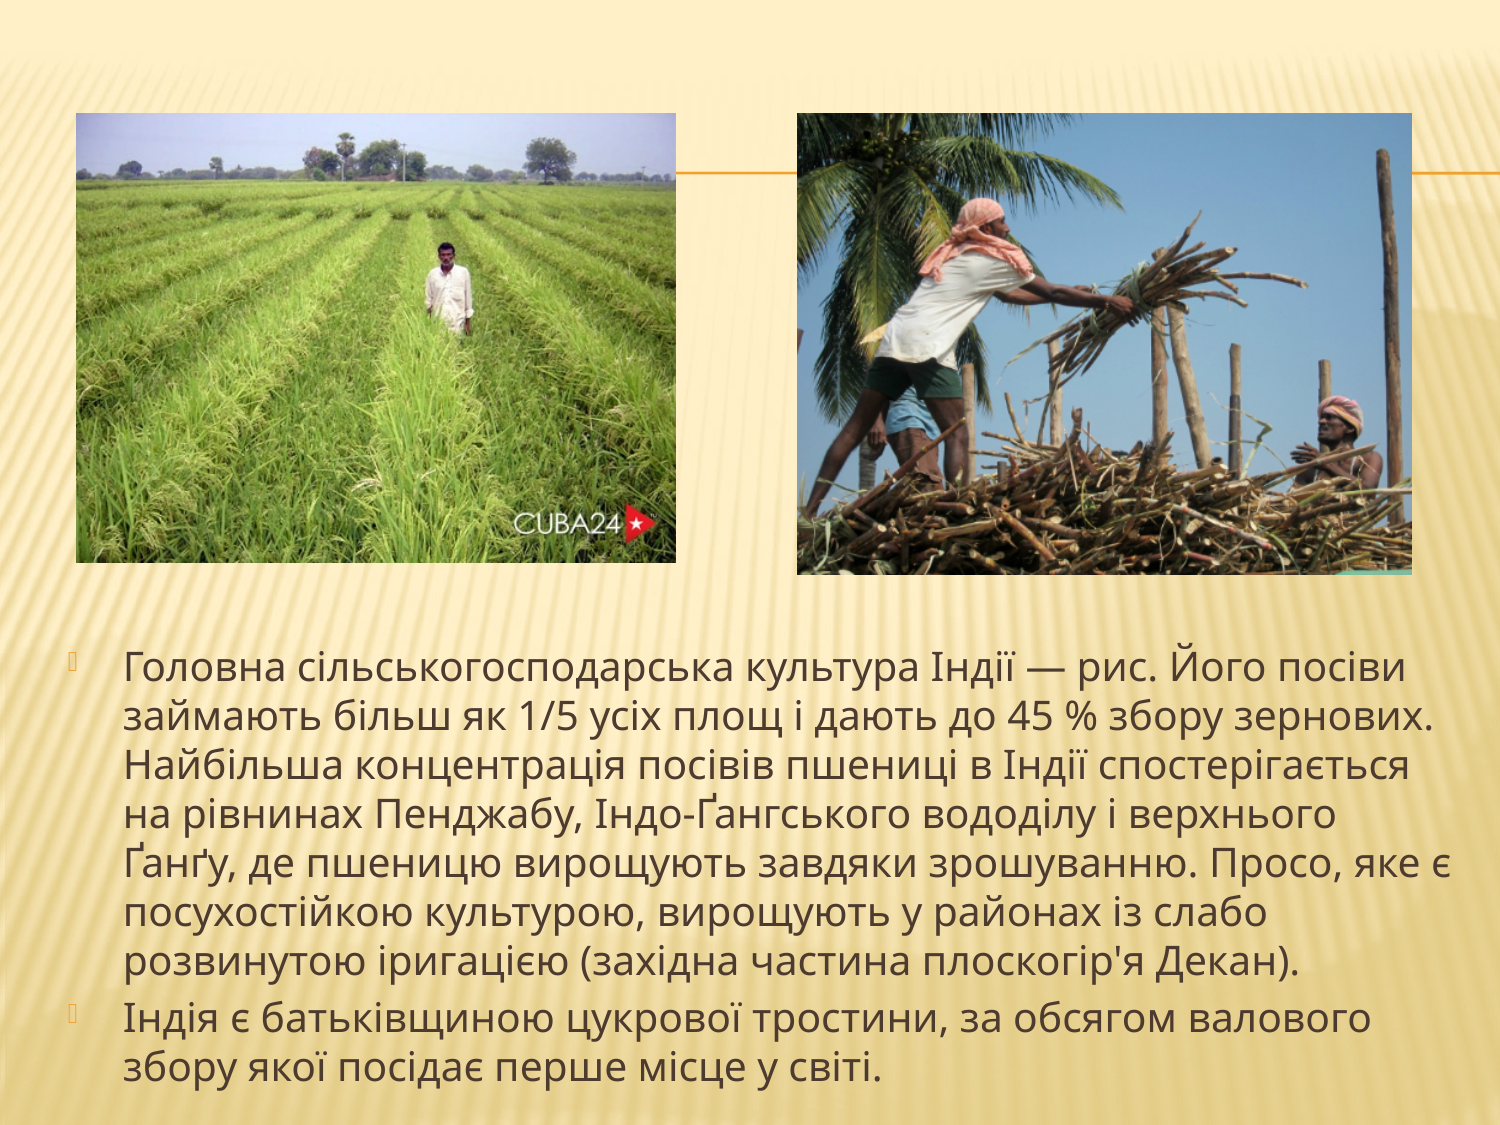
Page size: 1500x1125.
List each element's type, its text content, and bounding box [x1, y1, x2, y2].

list Головна сільськогосподарська культура Індії — рис. Його посіви займають більш як 1/5 усіх площ і дають до 45 % збору зернових. Найбільша концентрація посівів пшениці в Індії спостерігається на рівнинах Пенджабу, Індо-Ґангського вододілу і верхнього Ґанґу, де пшеницю вирощують завдяки зрошуванню. Просо, яке є посухостійкою культурою, вирощують у районах із слабо розвинутою іригацією (західна частина плоскогір'я Декан). Індія є батьківщиною цукрової тростини, за обсягом валового збору якої посідає перше місце у світі. [53, 633, 1479, 1107]
picture [796, 113, 1412, 575]
picture [76, 113, 676, 563]
